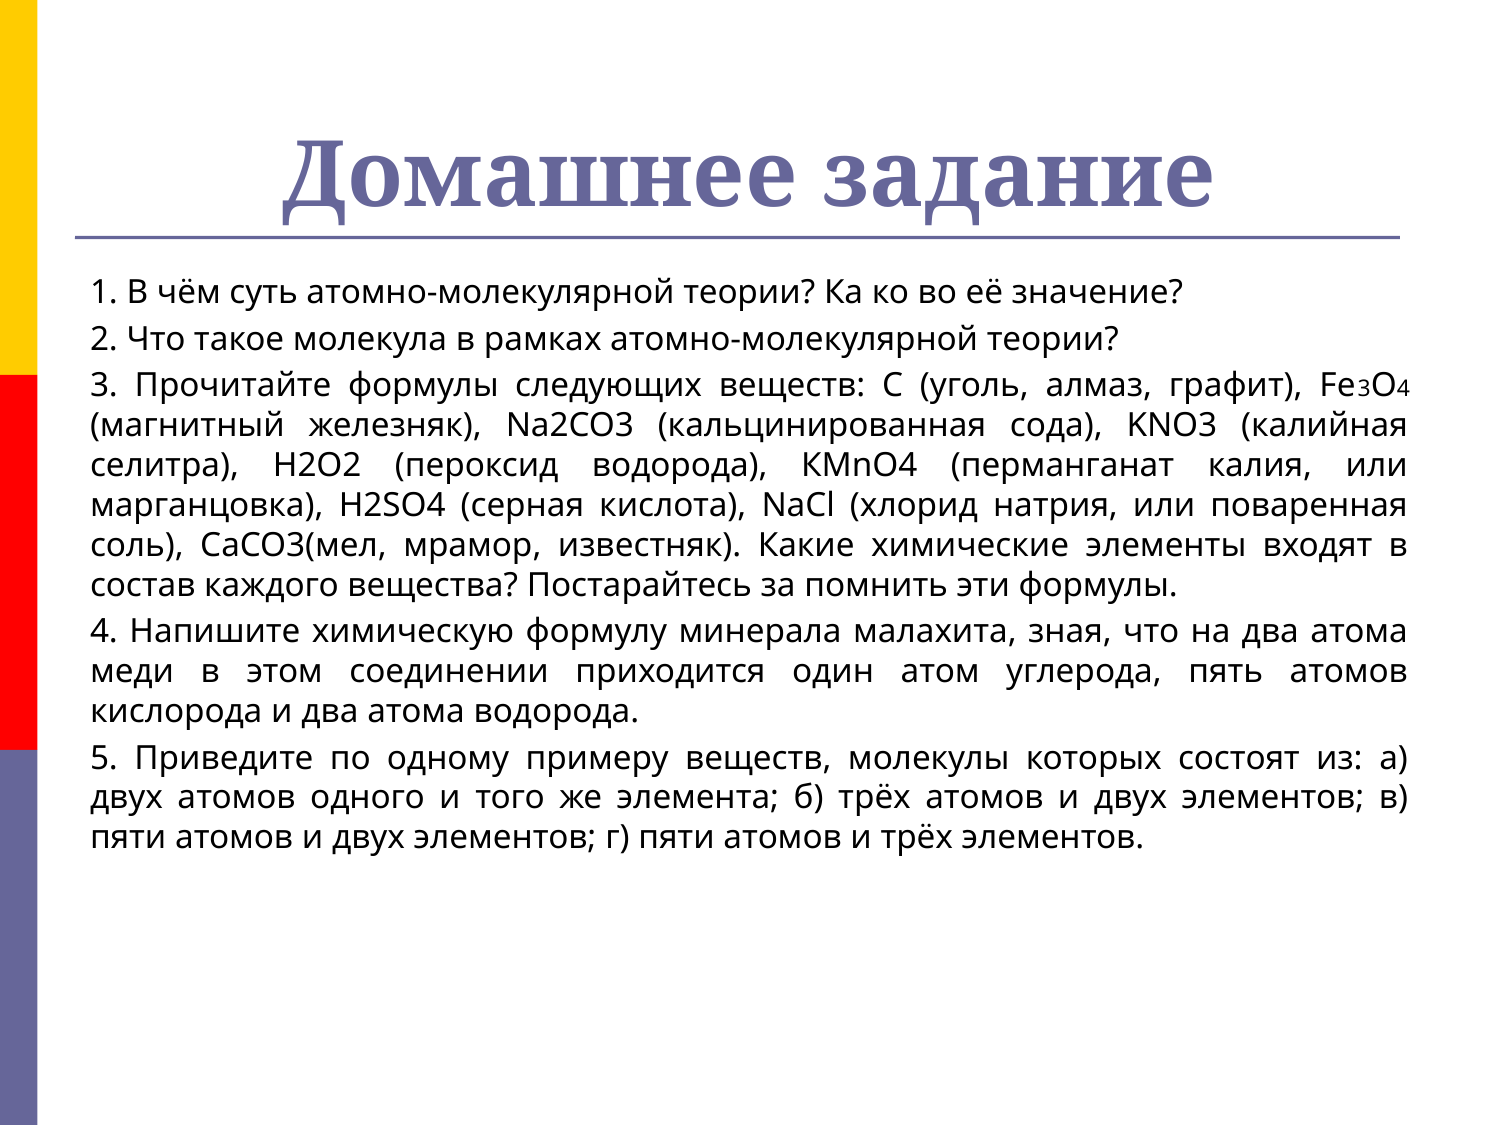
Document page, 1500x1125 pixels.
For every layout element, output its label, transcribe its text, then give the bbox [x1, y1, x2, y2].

list 1. В чём суть атомно-молекулярной теории? Ка ко во её значение? 2. Что такое молекула в рамках атомно-молекулярной теории? 3. Прочитайте формулы следующих веществ: C (уголь, алмаз, графит), Fe3O4 (магнитный железняк), Na2CO3 (кальцинированная сода), KNO3 (калийная селитра), H2O2 (пероксид водорода), КMnO4 (перманганат калия, или марганцовка), H2SO4 (серная кислота), NaCl (хлорид натрия, или поваренная соль), CaCO3(мел, мрамор, известняк). Какие химические элементы входят в состав каждого вещества? Постарайтесь за помнить эти формулы. 4. Напишите химическую формулу минерала малахита, зная, что на два атома меди в этом соединении приходится один атом углерода, пять атомов кислорода и два атома водорода. 5. Приведите по одному примеру веществ, молекулы которых состоят из: а) двух атомов одного и того же элемента; б) трёх атомов и двух элементов; в) пяти атомов и двух элементов; г) пяти атомов и трёх элементов. [75, 262, 1425, 1094]
title Домашнее задание [75, 45, 1425, 233]
